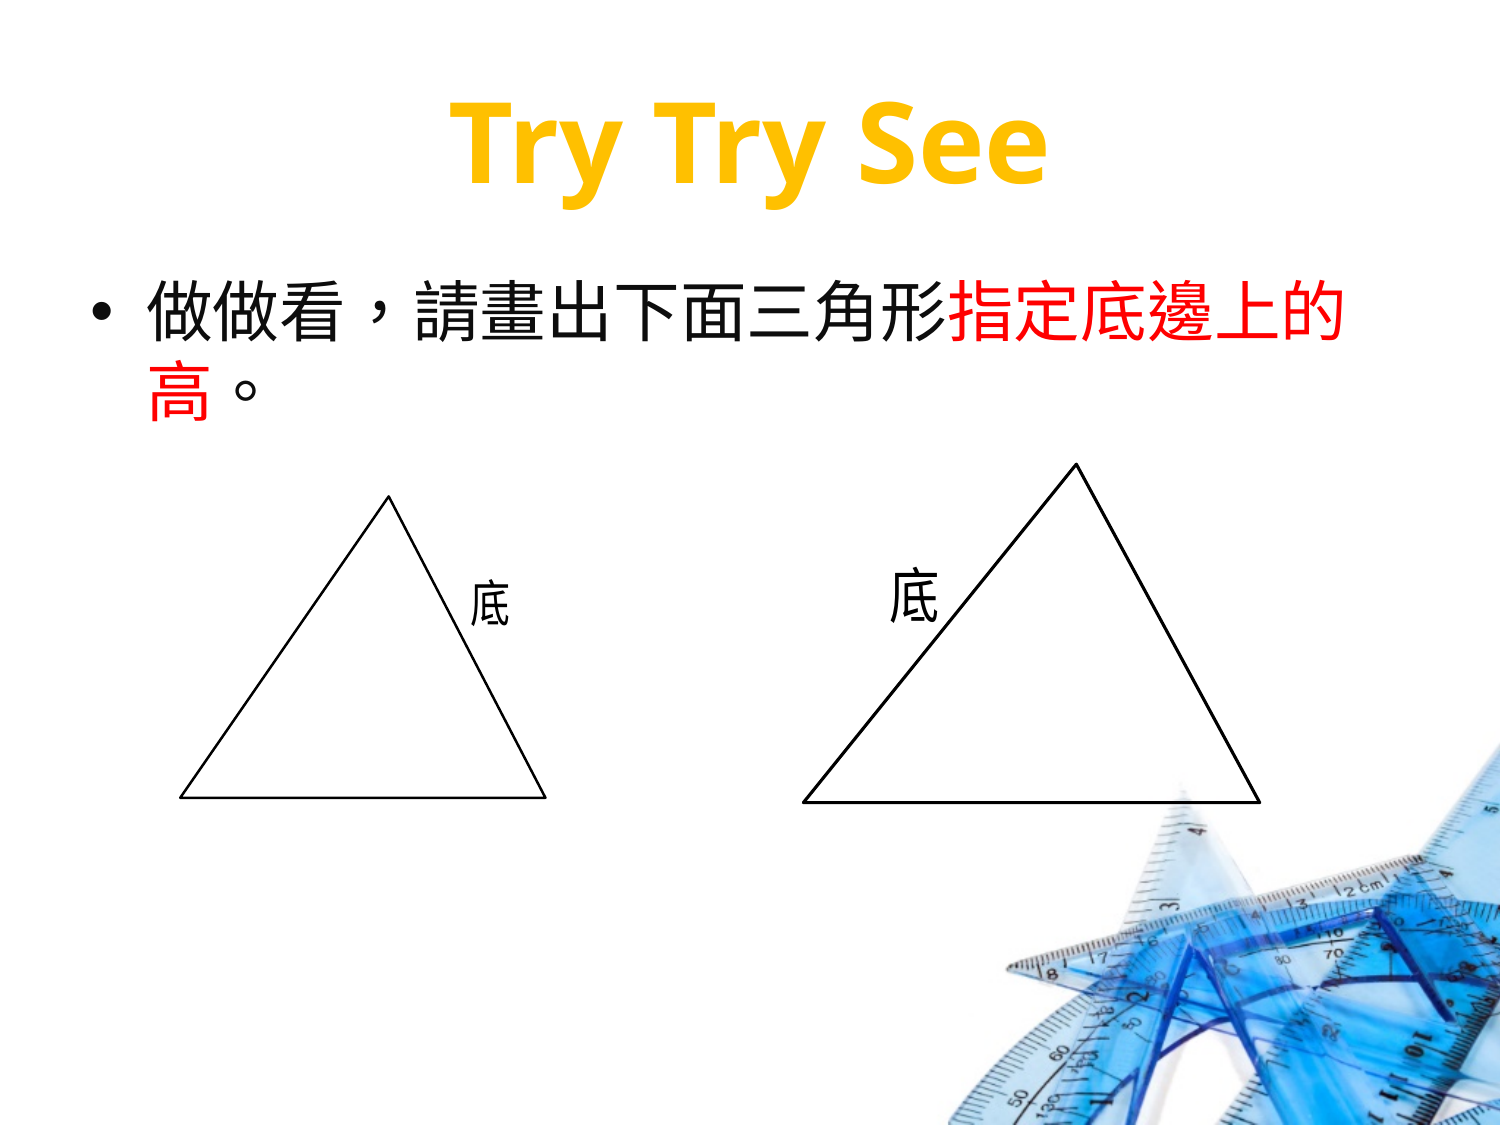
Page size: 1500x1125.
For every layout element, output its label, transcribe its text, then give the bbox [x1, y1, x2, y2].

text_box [796, 456, 1266, 809]
list 做做看，請畫出下面三角形指定底邊上的高。 [75, 262, 1418, 668]
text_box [175, 491, 551, 802]
title Try Try See [75, 45, 1425, 233]
picture [0, 1, 1500, 1125]
